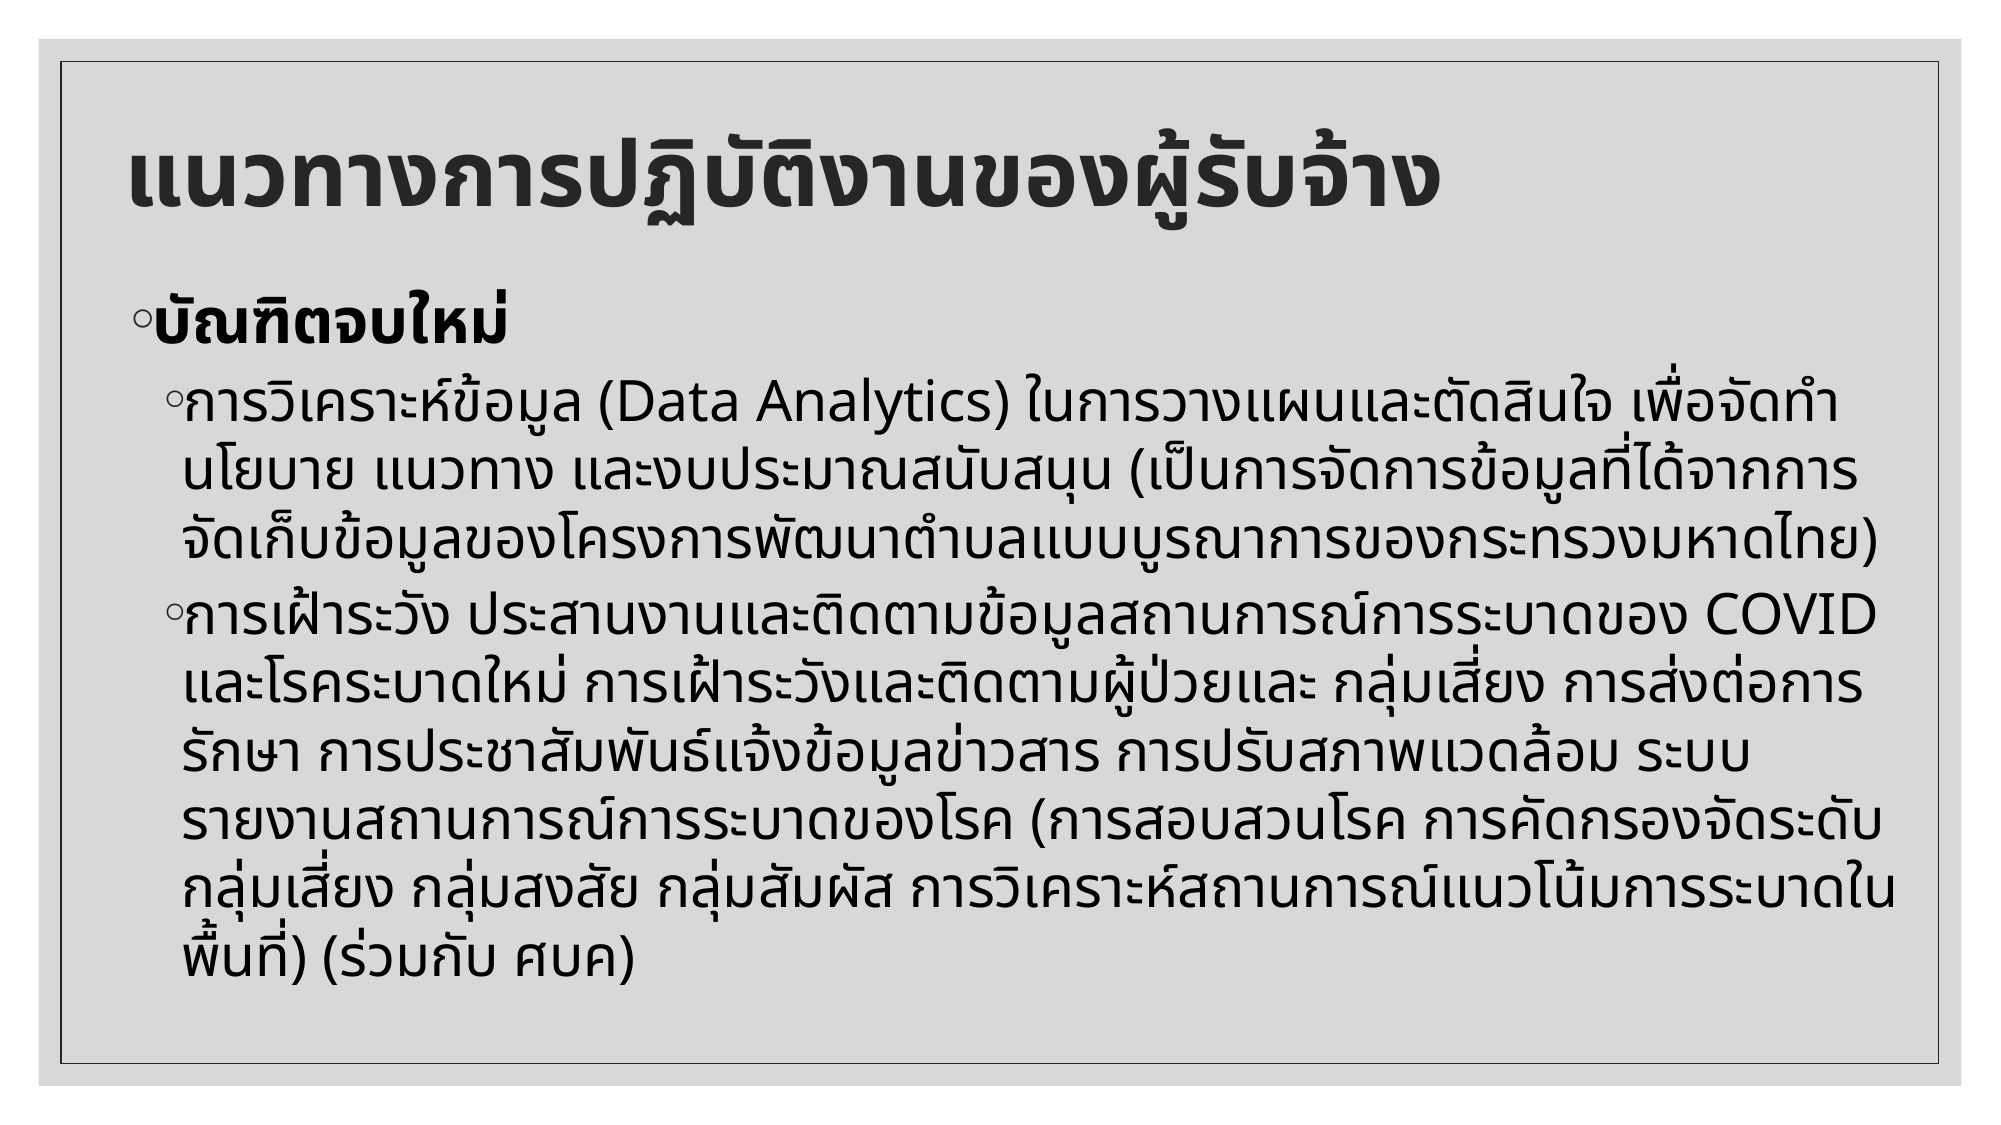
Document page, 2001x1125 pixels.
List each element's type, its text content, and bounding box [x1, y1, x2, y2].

title แนวทางการปฏิบัติงานของผู้รับจ้าง [109, 69, 1760, 265]
list บัณฑิตจบใหม่ การวิเคราะห์ข้อมูล (Data Analytics) ในการวางแผนและตัดสินใจ เพื่อจัดทำนโยบาย แนวทาง และงบประมาณสนับสนุน (เป็นการจัดการข้อมูลที่ได้จากการจัดเก็บข้อมูลของโครงการพัฒนาตำบลแบบบูรณาการของกระทรวงมหาดไทย) การเฝ้าระวัง ประสานงานและติดตามข้อมูลสถานการณ์การระบาดของ COVID และโรคระบาดใหม่ การเฝ้าระวังและติดตามผู้ป่วยและ กลุ่มเสี่ยง การส่งต่อการรักษา การประชาสัมพันธ์แจ้งข้อมูลข่าวสาร การปรับสภาพแวดล้อม ระบบรายงานสถานการณ์การระบาดของโรค (การสอบสวนโรค การคัดกรองจัดระดับกลุ่มเสี่ยง กลุ่มสงสัย กลุ่มสัมผัส การวิเคราะห์สถานการณ์แนวโน้มการระบาดในพื้นที่) (ร่วมกับ ศบค) [109, 265, 1916, 1069]
